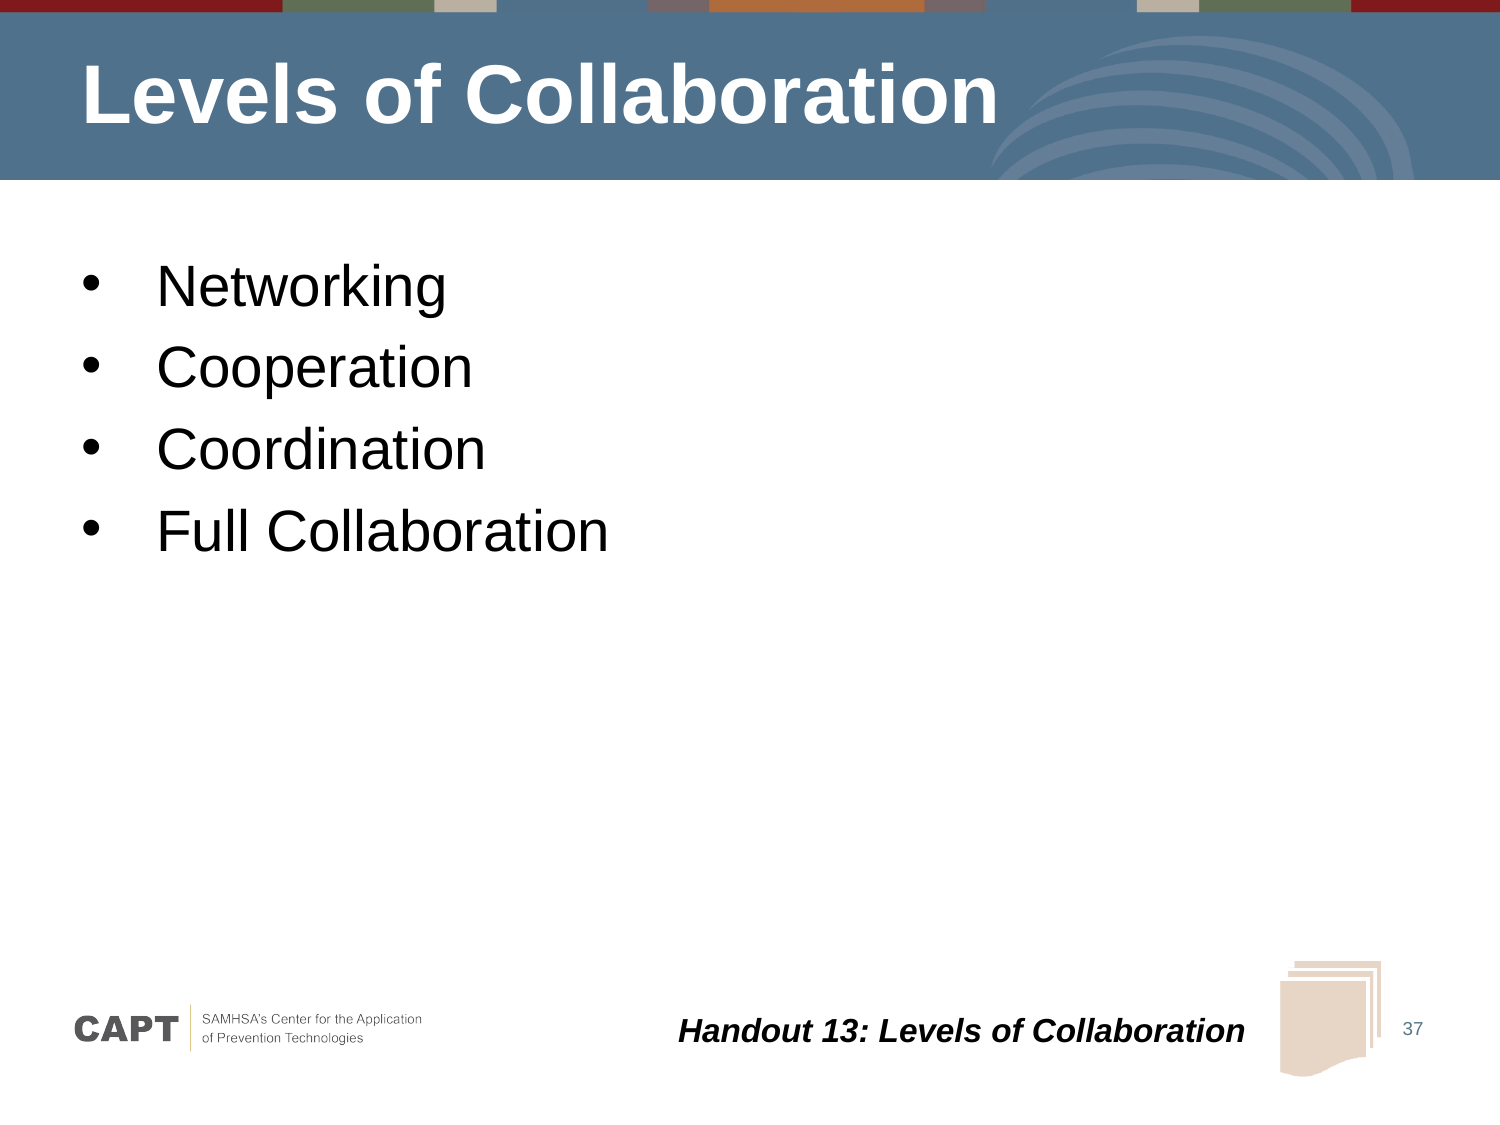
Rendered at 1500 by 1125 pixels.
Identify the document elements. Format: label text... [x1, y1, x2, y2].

subtitle Networking Cooperation Coordination Full Collaboration [66, 240, 1453, 971]
picture [0, 0, 1500, 1063]
text_box Handout 13: Levels of Collaboration [189, 1001, 1262, 1057]
title Levels of Collaboration [66, 0, 1453, 182]
